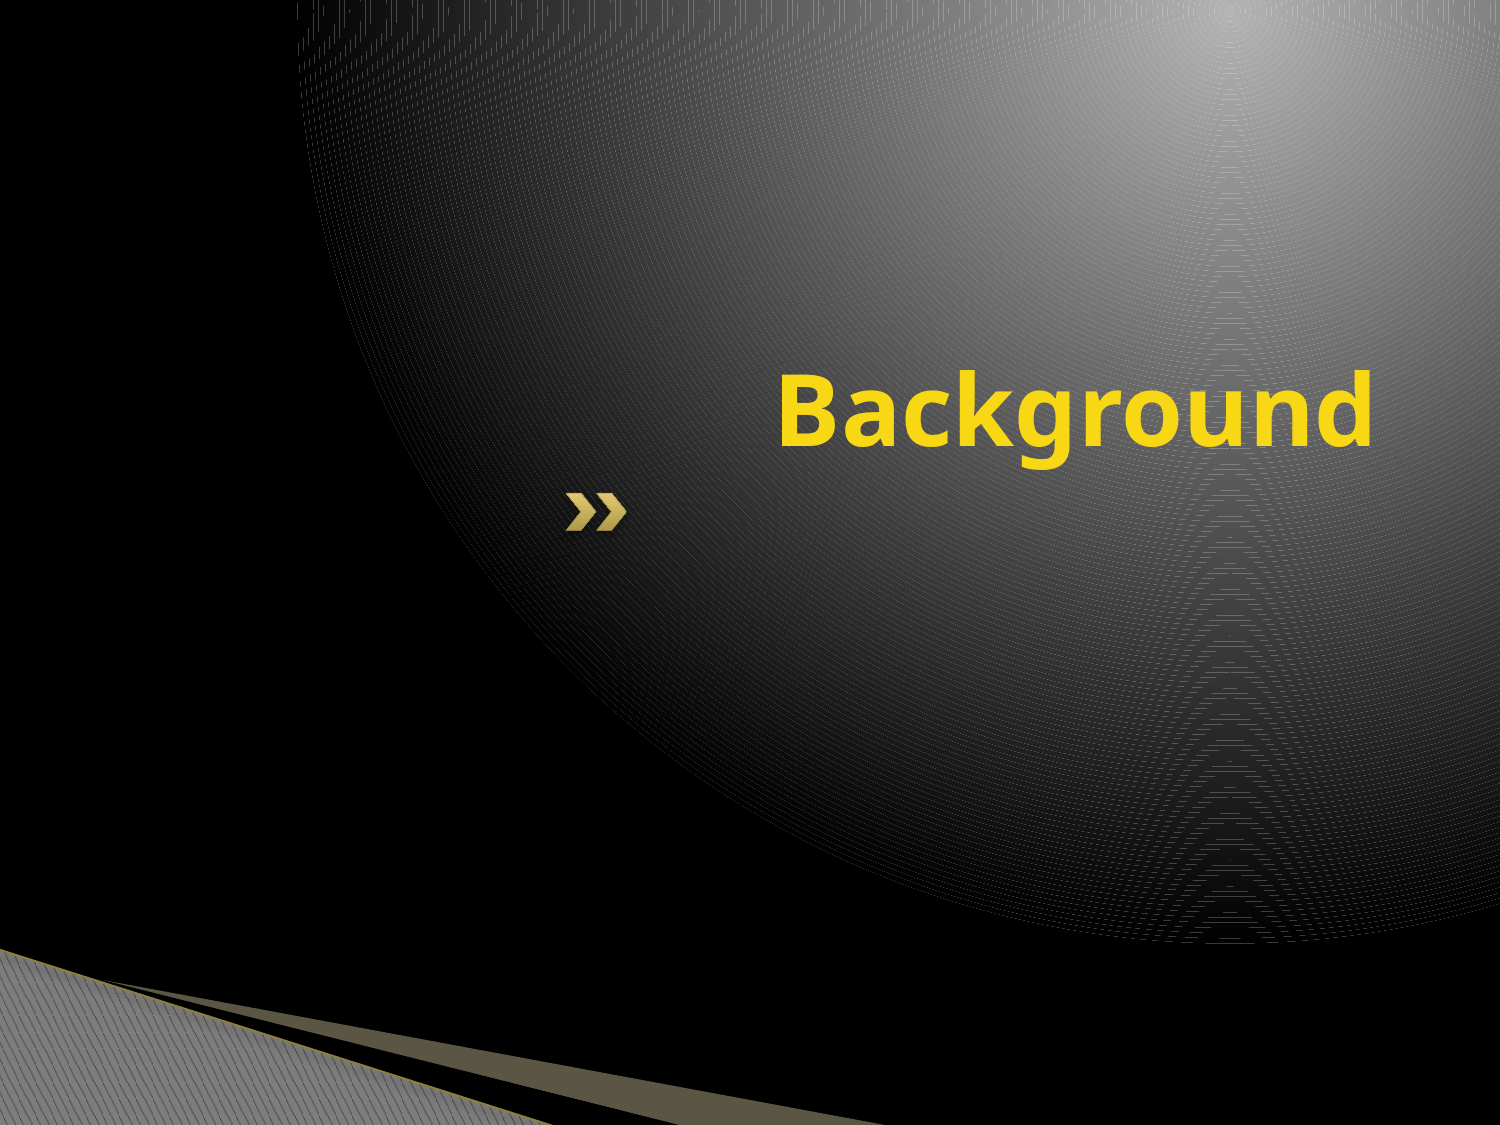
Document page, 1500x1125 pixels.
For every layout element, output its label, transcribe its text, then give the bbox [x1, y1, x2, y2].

picture [0, 952, 543, 1125]
title Background [118, 173, 1394, 474]
